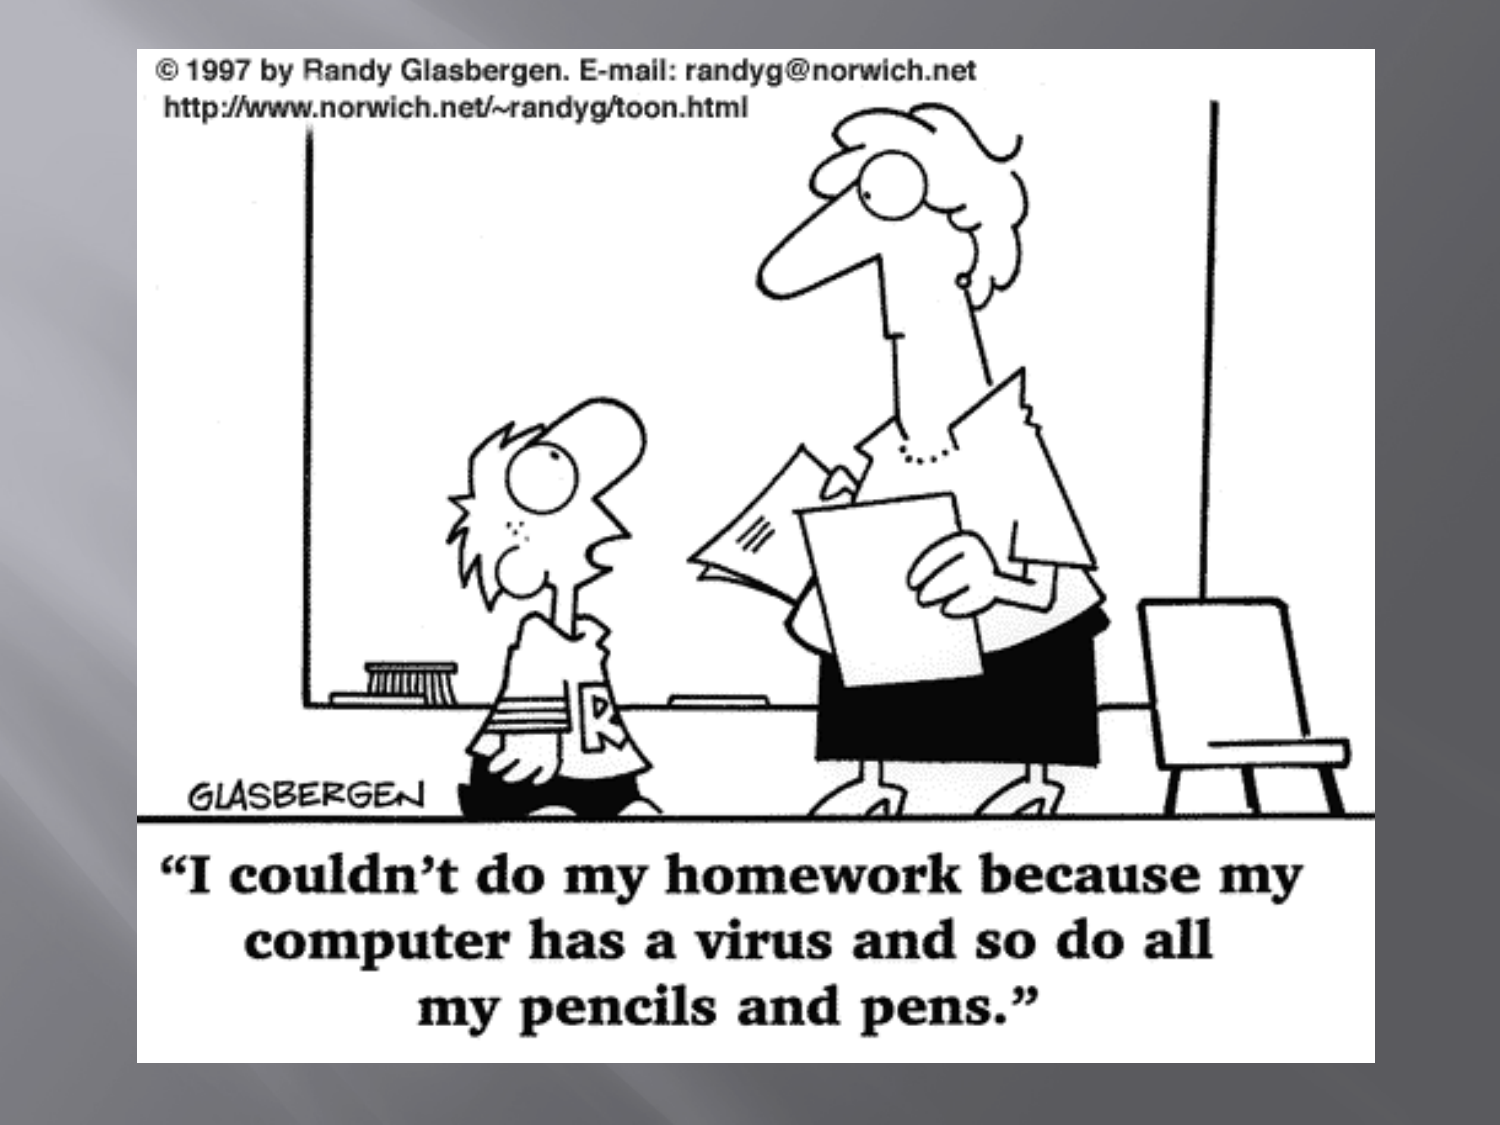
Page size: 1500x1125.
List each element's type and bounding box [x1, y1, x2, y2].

list [137, 49, 1376, 1063]
